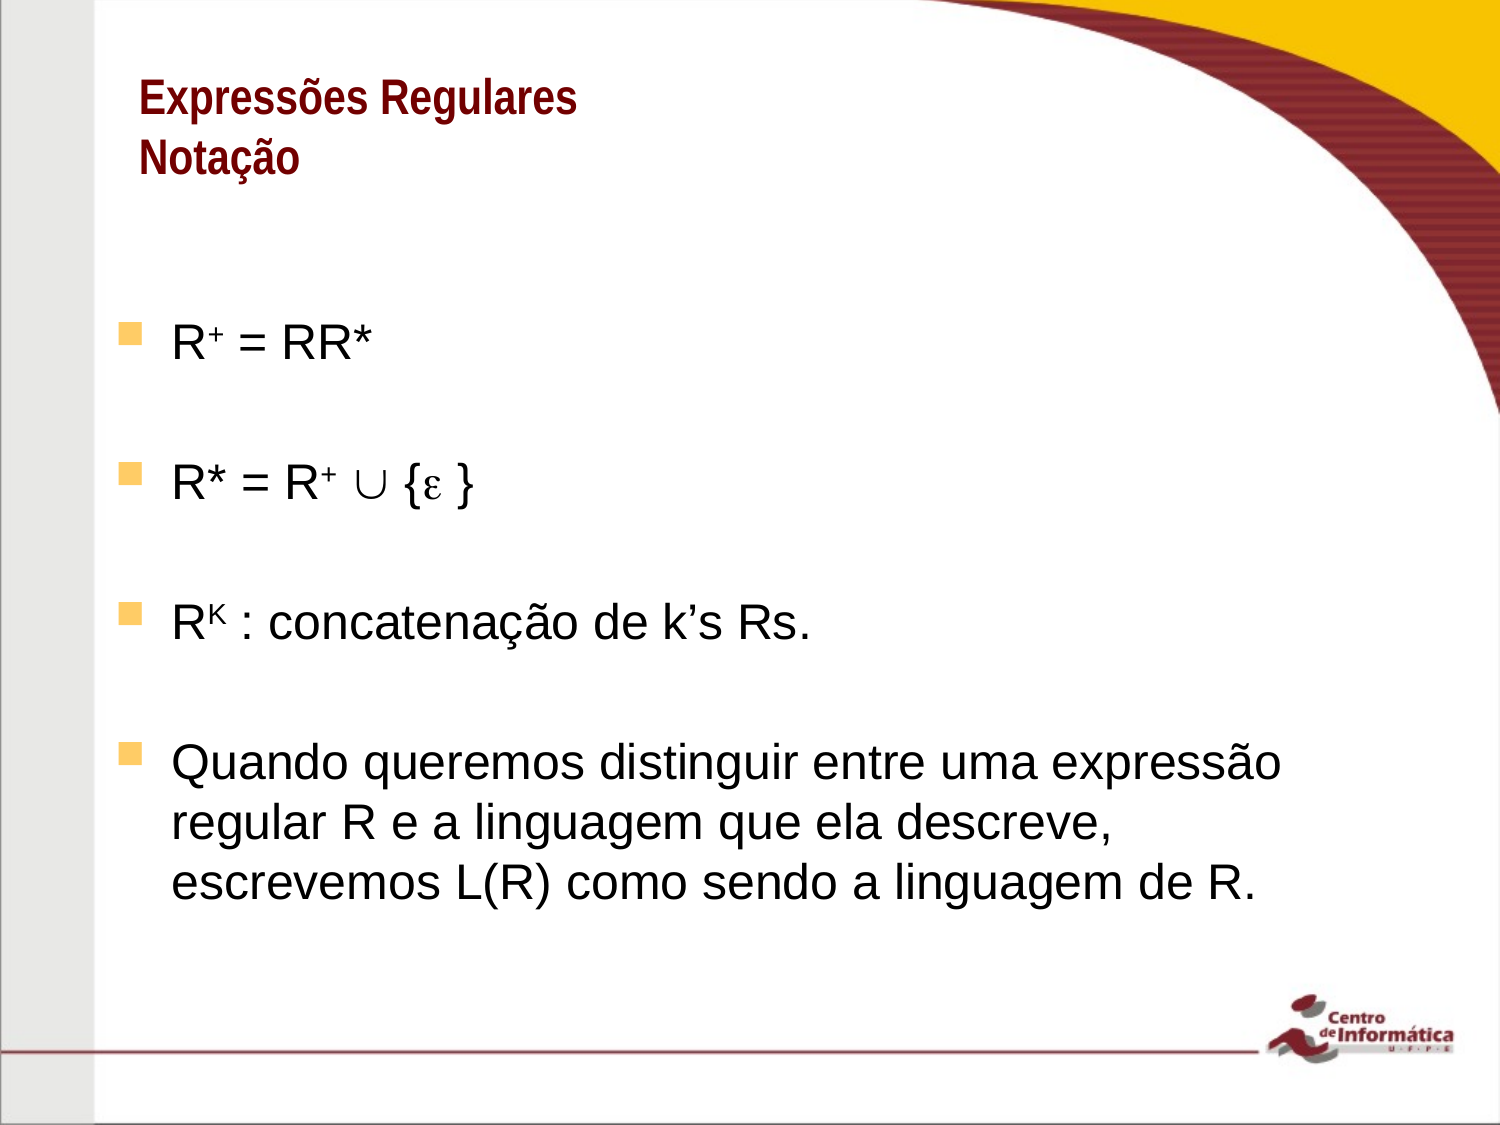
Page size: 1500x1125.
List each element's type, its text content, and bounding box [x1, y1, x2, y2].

picture [0, 0, 1500, 1125]
title Expressões Regulares Notação [123, 30, 1319, 219]
list R+ = RR* R* = R+  { } RK : concatenação de k’s Rs. Quando queremos distinguir entre uma expressão regular R e a linguagem que ela descreve, escrevemos L(R) como sendo a linguagem de R. [100, 231, 1400, 1106]
